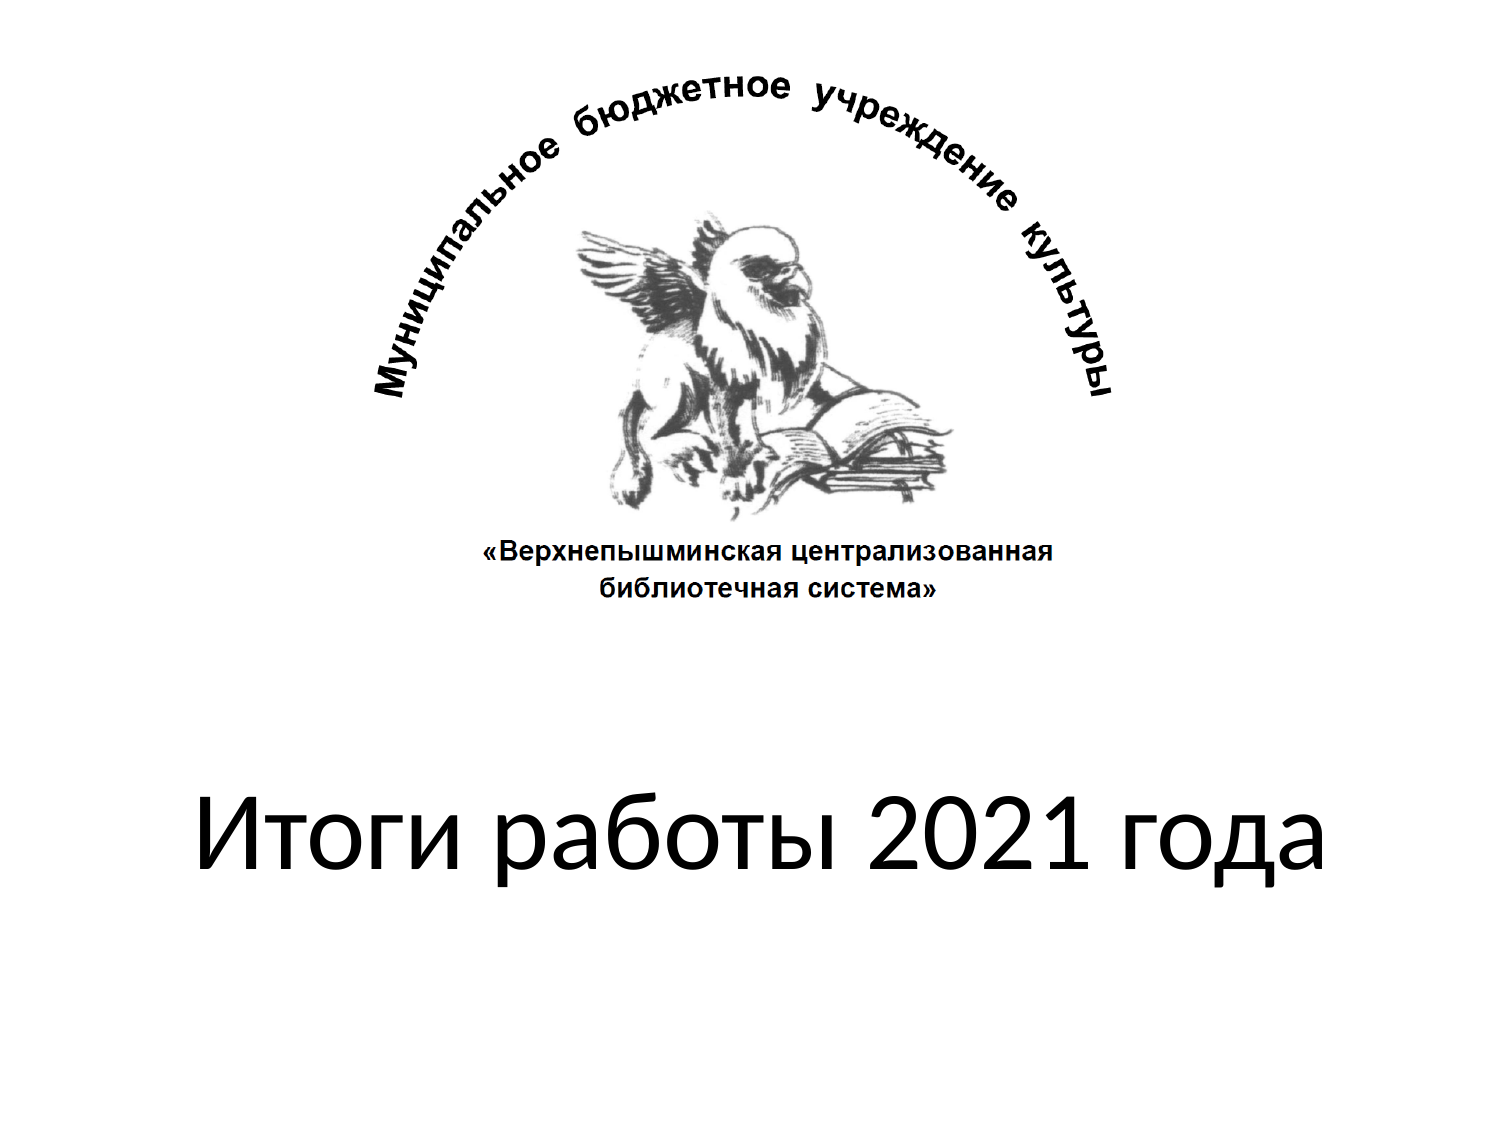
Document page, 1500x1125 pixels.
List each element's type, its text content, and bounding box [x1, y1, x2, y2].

picture [359, 42, 1129, 616]
title Итоги работы 2021 года [123, 704, 1399, 946]
